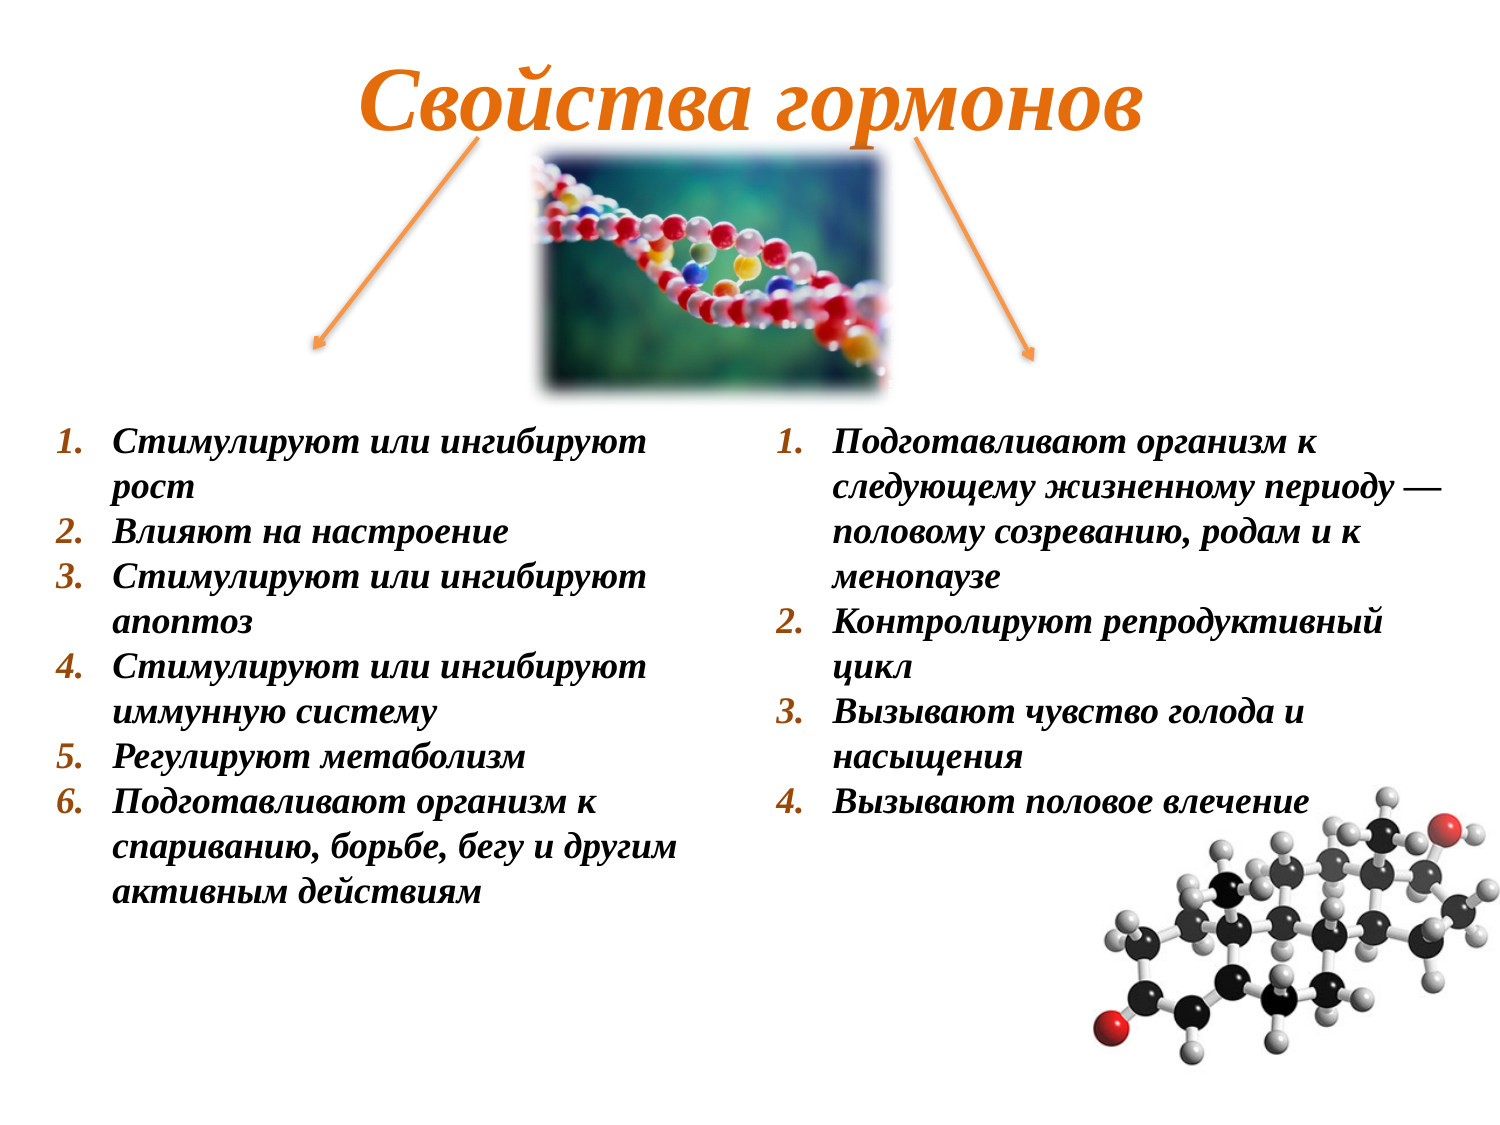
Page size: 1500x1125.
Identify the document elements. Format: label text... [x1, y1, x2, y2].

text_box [312, 136, 479, 350]
text_box Стимулируют или ингибируют рост Влияют на настроение Стимулируют или ингибируют апоптоз Стимулируют или ингибируют иммунную систему Регулируют метаболизм Подготавливают организм к спариванию, борьбе, бегу и другим активным действиям [41, 408, 750, 919]
text_box Подготавливают организм к следующему жизненному периоду — половому созреванию, родам и к менопаузе Контролируют репродуктивный цикл Вызывают чувство голода и насыщения Вызывают половое влечение [761, 408, 1477, 829]
title Свойства гормонов [76, 0, 1427, 188]
picture [555, 86, 869, 460]
picture [1092, 727, 1500, 1125]
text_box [915, 136, 1034, 362]
